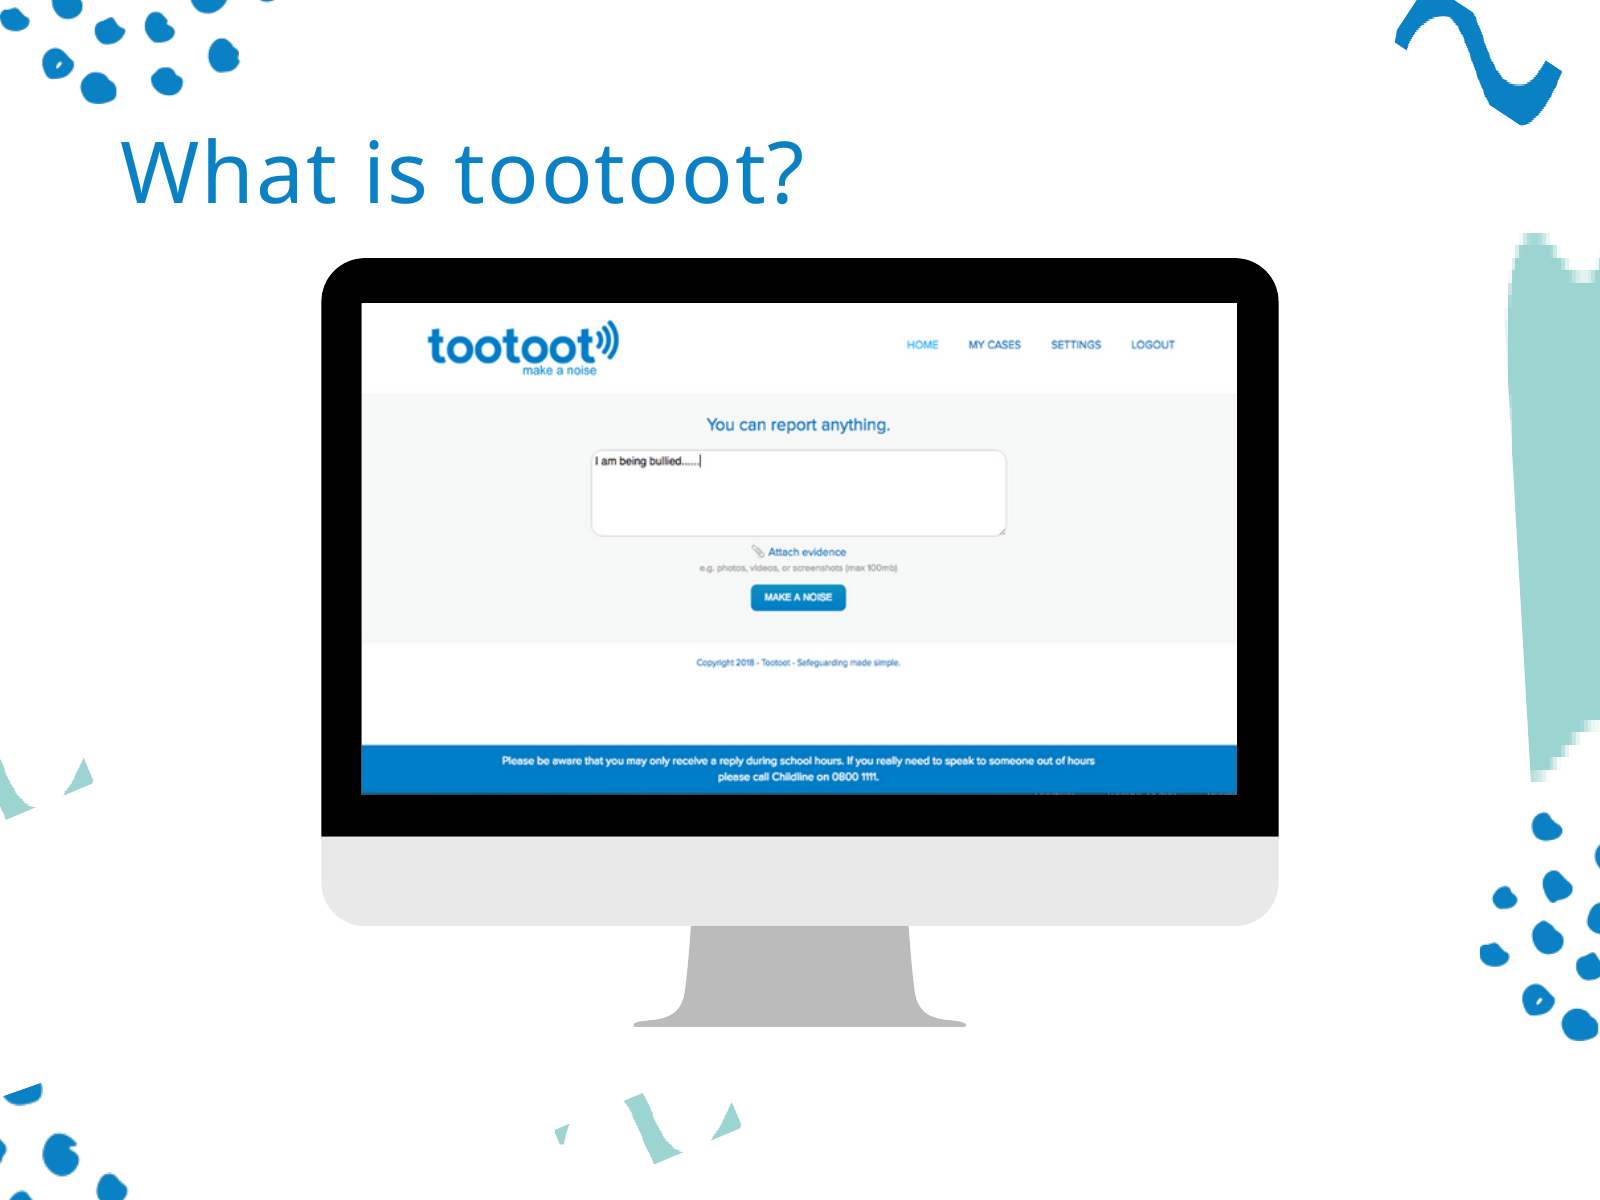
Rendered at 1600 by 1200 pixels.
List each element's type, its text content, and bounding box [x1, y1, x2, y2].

text_box [1497, 183, 1600, 794]
text_box [0, 0, 284, 104]
text_box [0, 1062, 148, 1200]
text_box [553, 1062, 743, 1196]
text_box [321, 257, 1279, 1027]
text_box [0, 717, 95, 823]
text_box [1390, 0, 1570, 133]
text_box What is tootoot? [120, 126, 1365, 221]
text_box [1479, 794, 1600, 1041]
